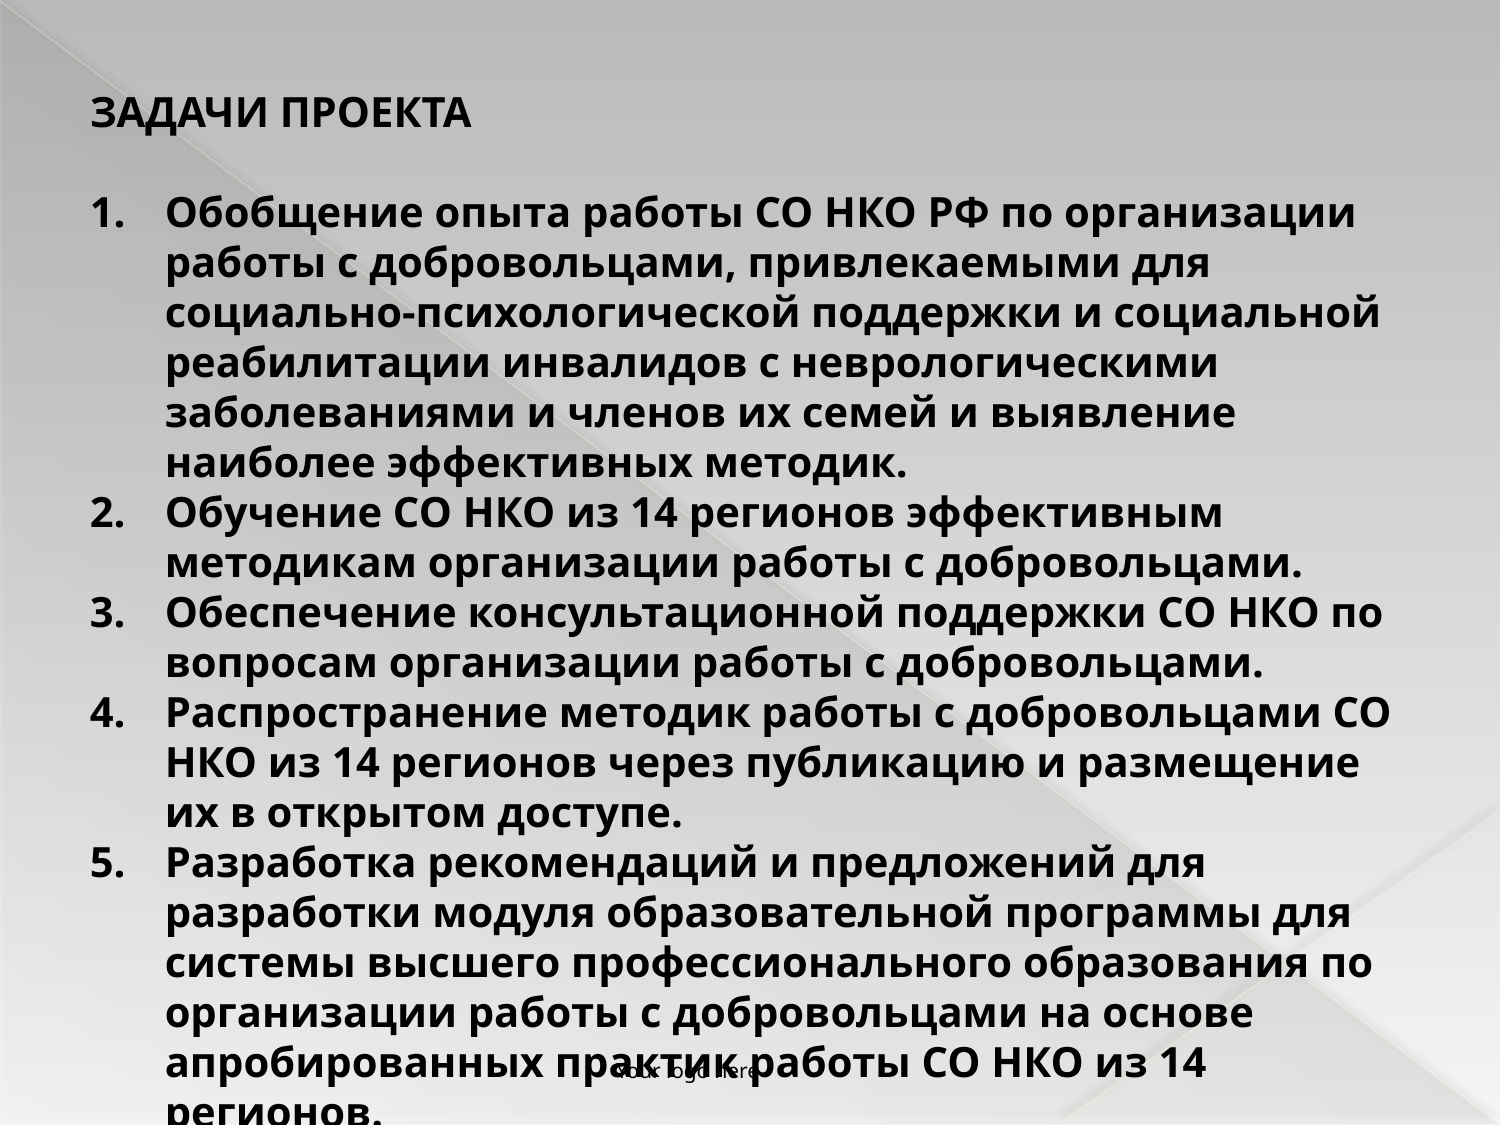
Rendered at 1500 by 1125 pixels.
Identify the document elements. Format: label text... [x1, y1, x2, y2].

text_box ЗАДАЧИ ПРОЕКТА Обобщение опыта работы СО НКО РФ по организации работы с добровольцами, привлекаемыми для социально-психологической поддержки и социальной реабилитации инвалидов с неврологическими заболеваниями и членов их семей и выявление наиболее эффективных методик. Обучение СО НКО из 14 регионов эффективным методикам организации работы с добровольцами. Обеспечение консультационной поддержки СО НКО по вопросам организации работы с добровольцами. Распространение методик работы с добровольцами СО НКО из 14 регионов через публикацию и размещение их в открытом доступе. Разработка рекомендаций и предложений для разработки модуля образовательной программы для системы высшего профессионального образования по организации работы с добровольцами на основе апробированных практик работы СО НКО из 14 регионов. [75, 78, 1424, 1125]
